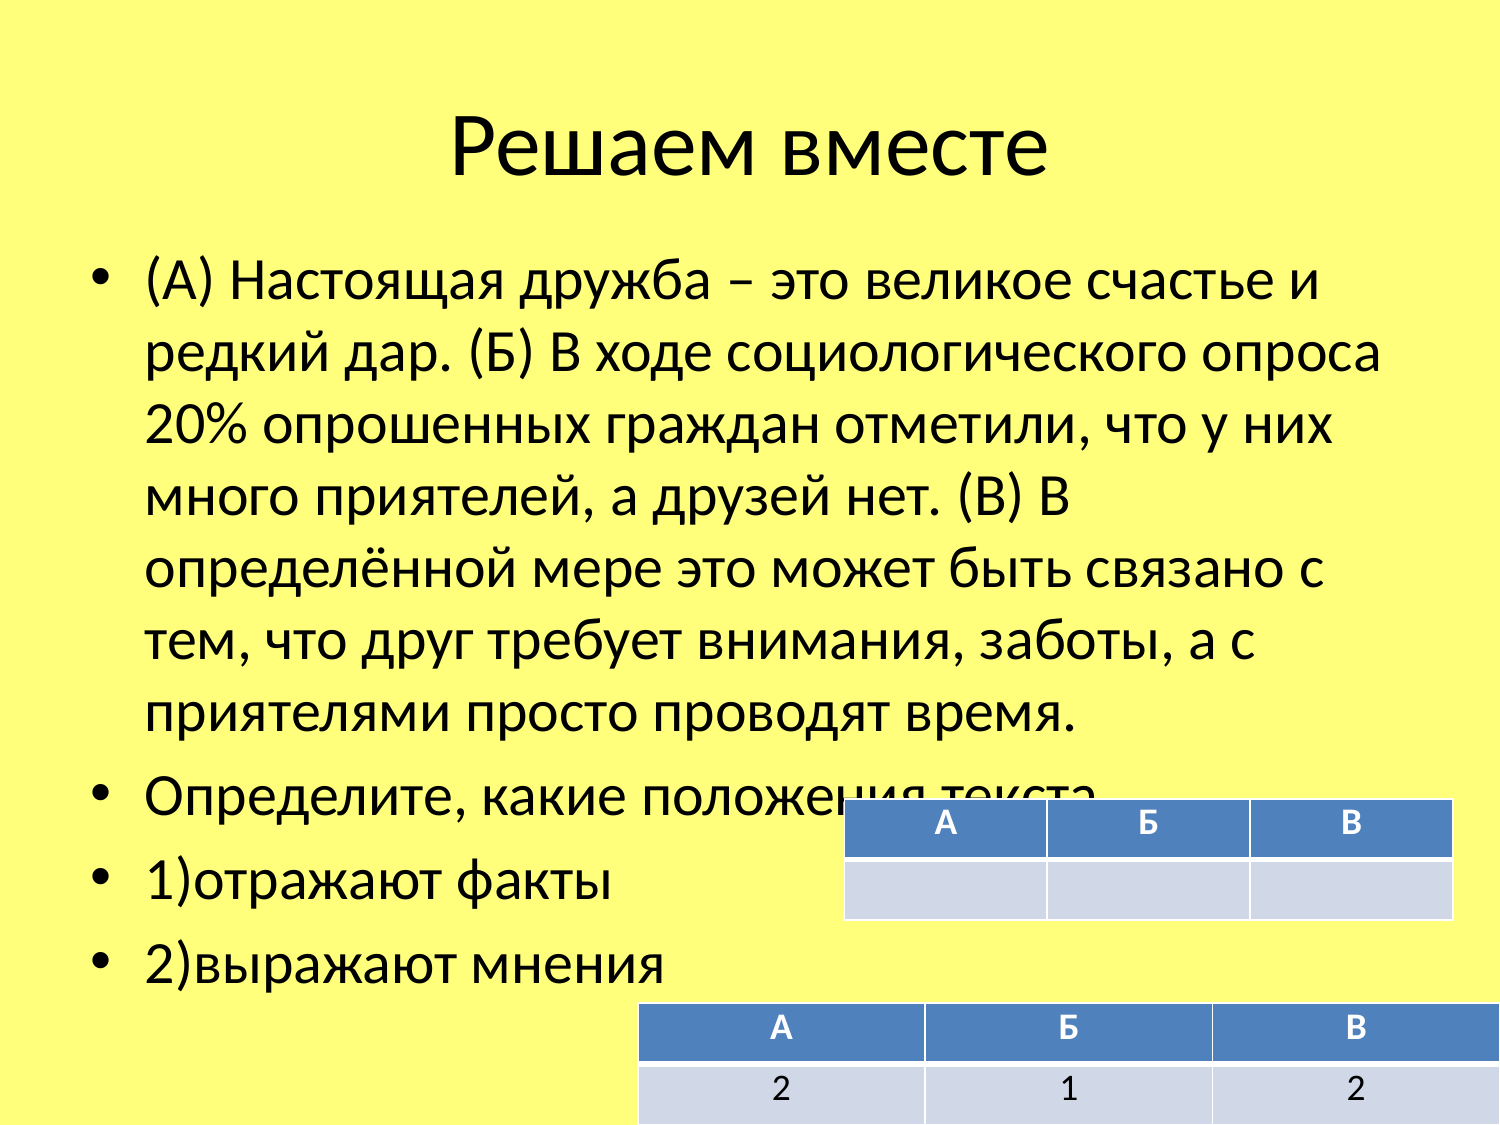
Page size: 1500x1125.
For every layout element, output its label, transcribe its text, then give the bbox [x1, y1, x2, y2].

list (А) Настоящая дружба – это великое счастье и редкий дар. (Б) В ходе социологического опроса 20% опрошенных граждан отметили, что у них много приятелей, а друзей нет. (В) В определённой мере это может быть связано с тем, что друг требует внимания, заботы, а с приятелями просто проводят время. Определите, какие положения текста 1)отражают факты 2)выражают мнения [75, 231, 1425, 1005]
table_header В [1213, 1004, 1499, 1061]
table_header Б [1048, 800, 1249, 857]
table_header Б [926, 1004, 1212, 1061]
table_cell 2 [639, 1067, 924, 1124]
table_cell 1 [926, 1067, 1212, 1124]
table_header А [845, 800, 1046, 857]
table_header В [1251, 800, 1452, 857]
table_header А [639, 1004, 924, 1061]
table_cell [1048, 862, 1249, 919]
table_cell [1251, 862, 1452, 919]
title Решаем вместе [75, 45, 1425, 231]
table_cell 2 [1213, 1067, 1499, 1124]
table_cell [845, 862, 1046, 919]
